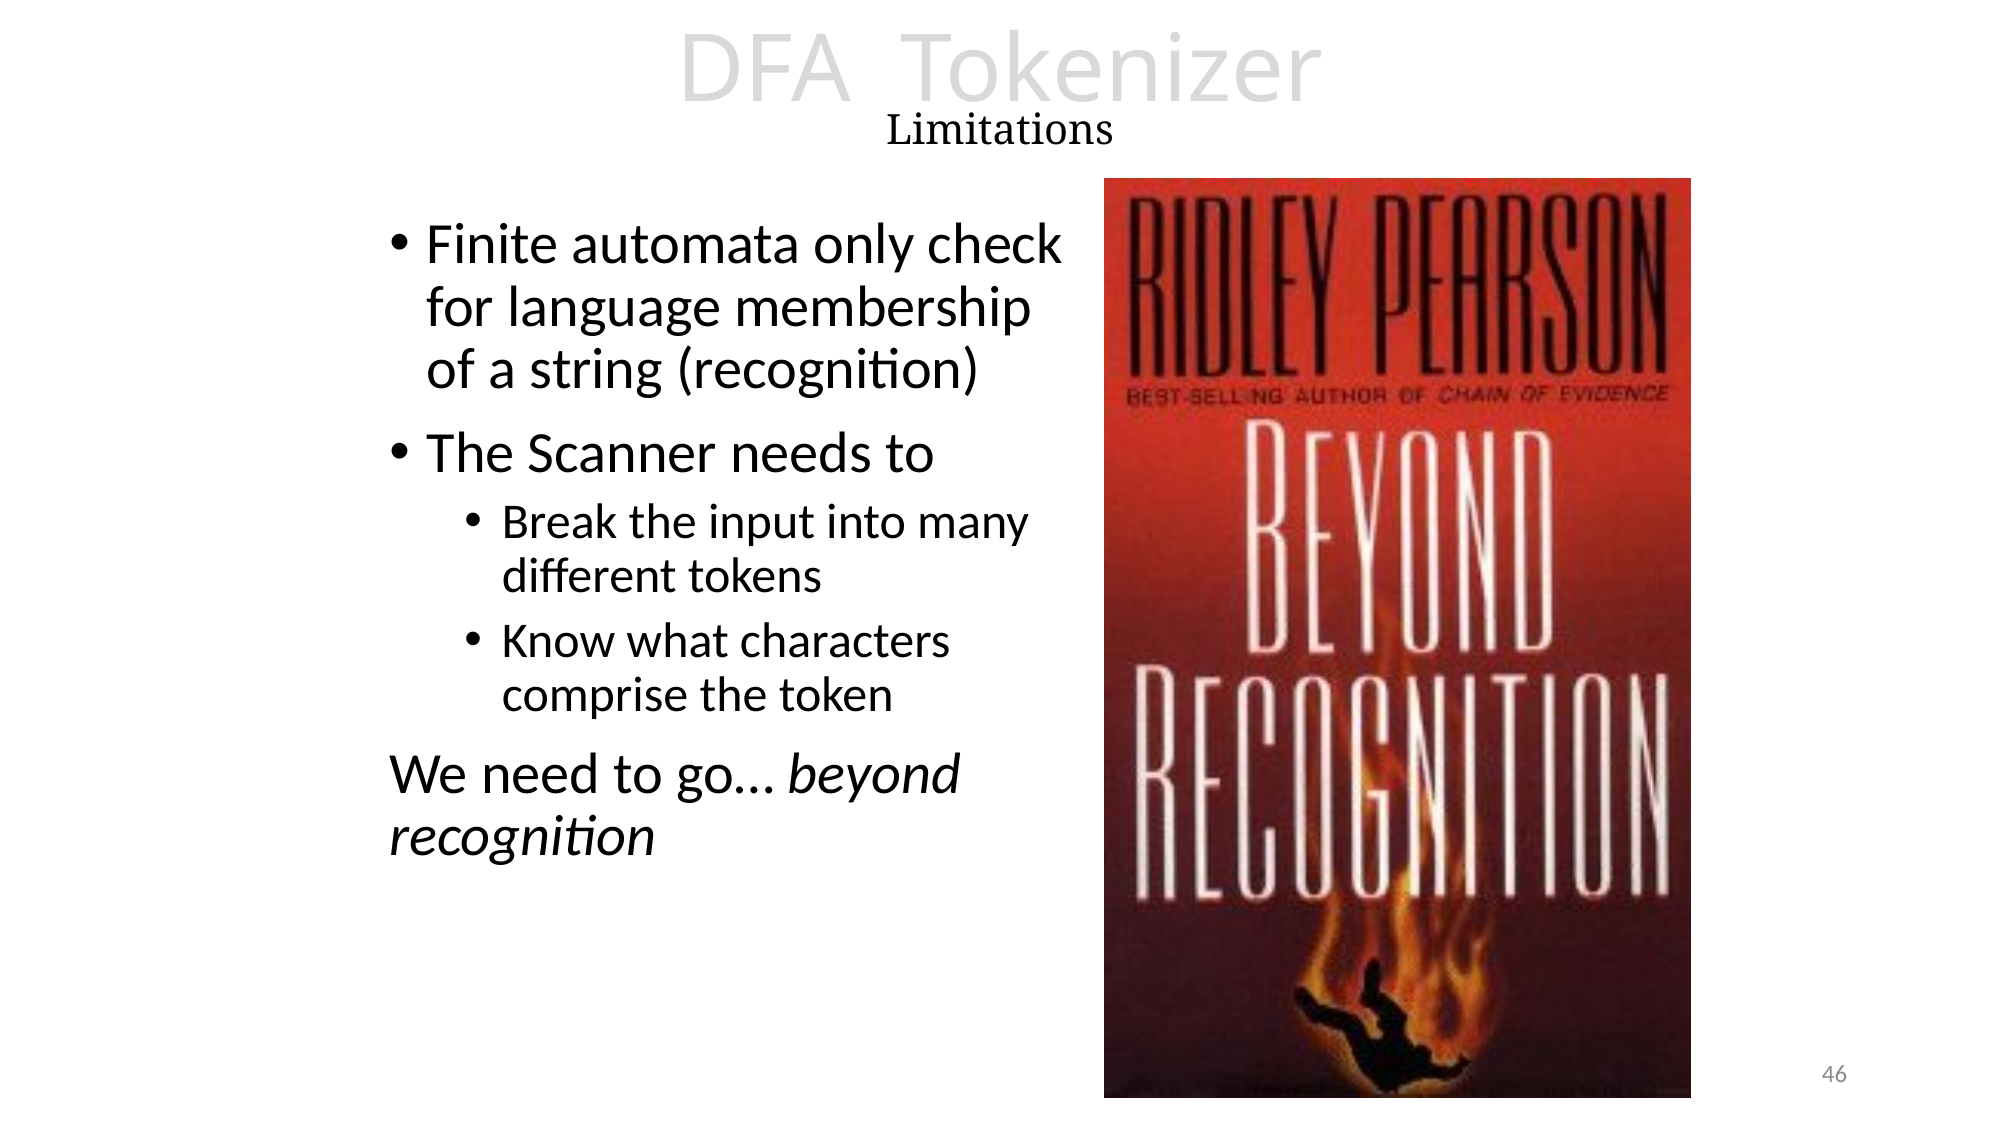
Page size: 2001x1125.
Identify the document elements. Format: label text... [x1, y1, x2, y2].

slide_number 46 [1412, 1042, 1863, 1103]
picture [1104, 178, 1691, 1098]
list Finite automata only check for language membership of a string (recognition) The Scanner needs to Break the input into many different tokens Know what characters comprise the token We need to go… beyond recognition [374, 205, 1081, 1039]
